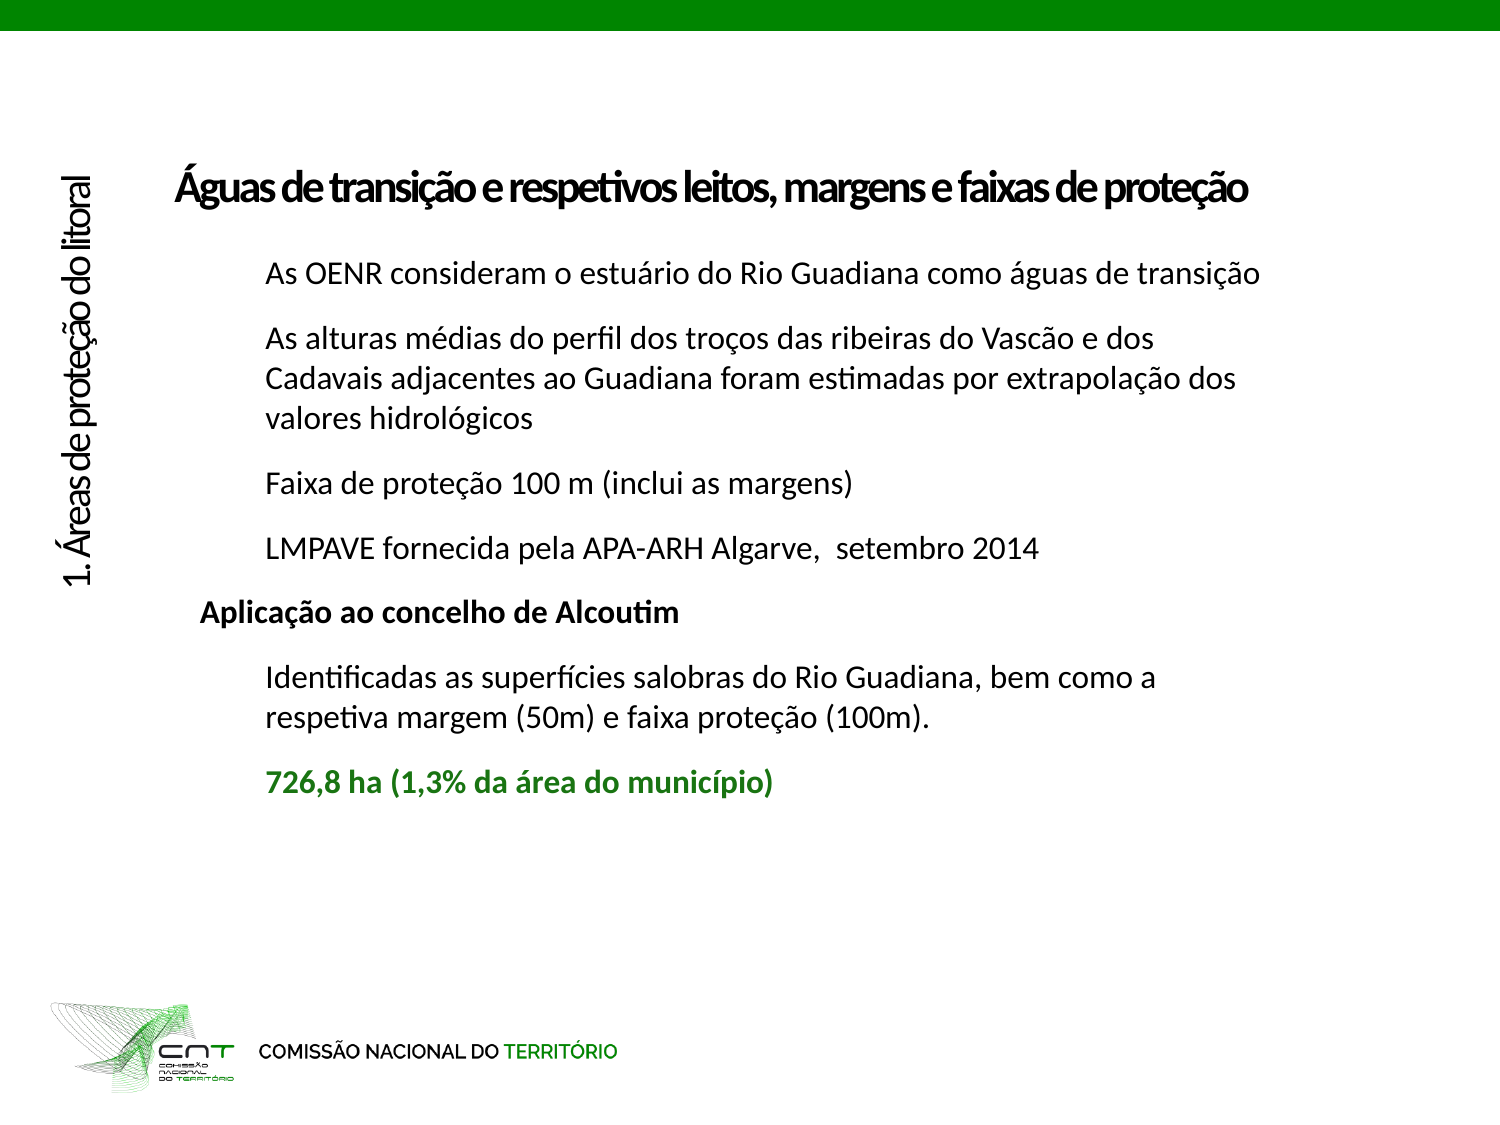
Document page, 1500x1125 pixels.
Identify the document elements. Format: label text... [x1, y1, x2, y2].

title Águas de transição e respetivos leitos, margens e faixas de proteção [159, 125, 1379, 244]
text_box 1. Áreas de proteção do litoral [41, 172, 122, 605]
picture [41, 997, 632, 1099]
list As OENR consideram o estuário do Rio Guadiana como águas de transição As alturas médias do perfil dos troços das ribeiras do Vascão e dos Cadavais adjacentes ao Guadiana foram estimadas por extrapolação dos valores hidrológicos Faixa de proteção 100 m (inclui as margens) LMPAVE fornecida pela APA-ARH Algarve, setembro 2014 Aplicação ao concelho de Alcoutim Identificadas as superfícies salobras do Rio Guadiana, bem como a respetiva margem (50m) e faixa proteção (100m). 726,8 ha (1,3% da área do município) [184, 244, 1284, 842]
